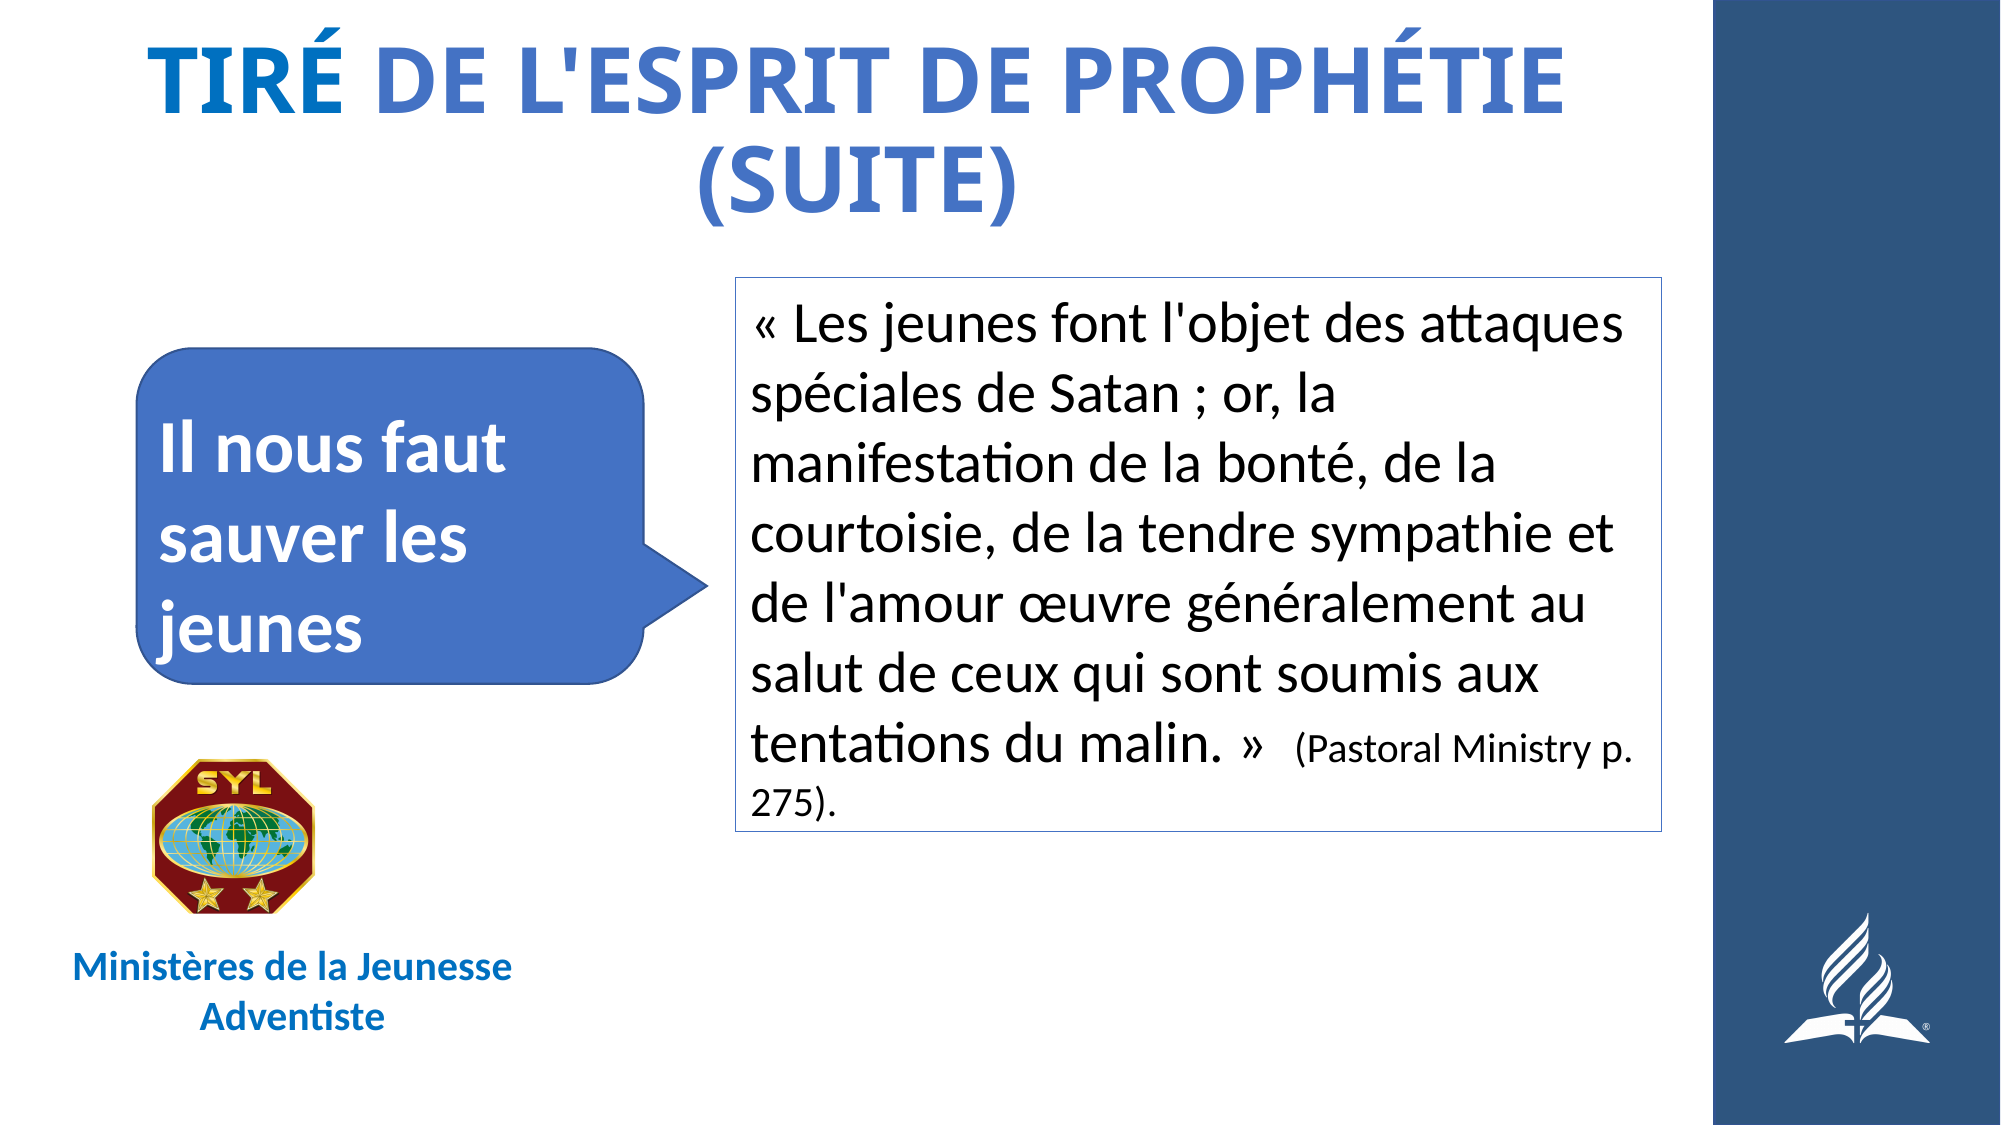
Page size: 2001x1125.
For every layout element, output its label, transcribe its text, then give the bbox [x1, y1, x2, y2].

picture [1771, 892, 1943, 1064]
text_box « Les jeunes font l'objet des attaques spéciales de Satan ; or, la manifestation de la bonté, de la courtoisie, de la tendre sympathie et de l'amour œuvre généralement au salut de ceux qui sont soumis aux tentations du malin. » (Pastoral Ministry p. 275). [735, 277, 1662, 832]
title TIRÉ DE L'ESPRIT DE PROPHÉTIE (SUITE) [54, 24, 1662, 242]
text_box Ministères de la Jeunesse Adventiste [53, 913, 532, 1065]
picture [109, 730, 358, 945]
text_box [136, 348, 690, 684]
